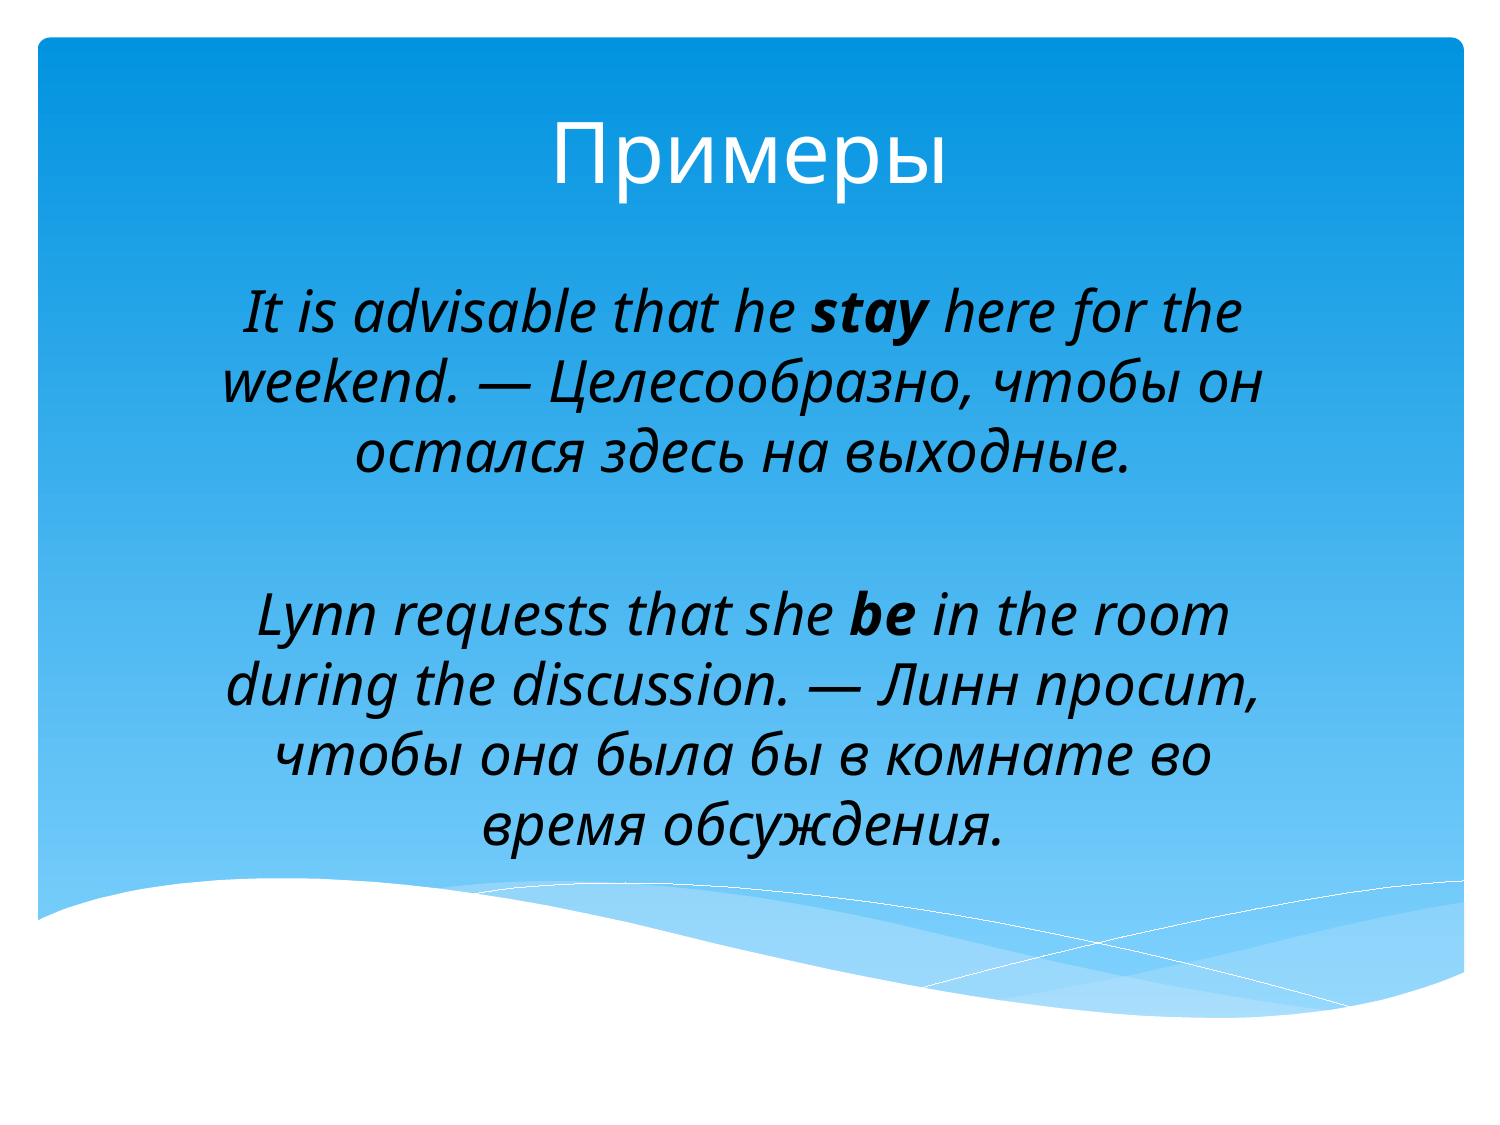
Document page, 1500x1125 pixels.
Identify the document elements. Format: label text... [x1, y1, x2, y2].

subtitle It is advisable that he stay here for the weekend. — Целесообразно, чтобы он остался здесь на выходные. Lynn requests that she be in the room during the discussion. — Линн просит, чтобы она была бы в комнате во время обсуждения. [171, 267, 1317, 929]
title Примеры [112, 90, 1388, 209]
